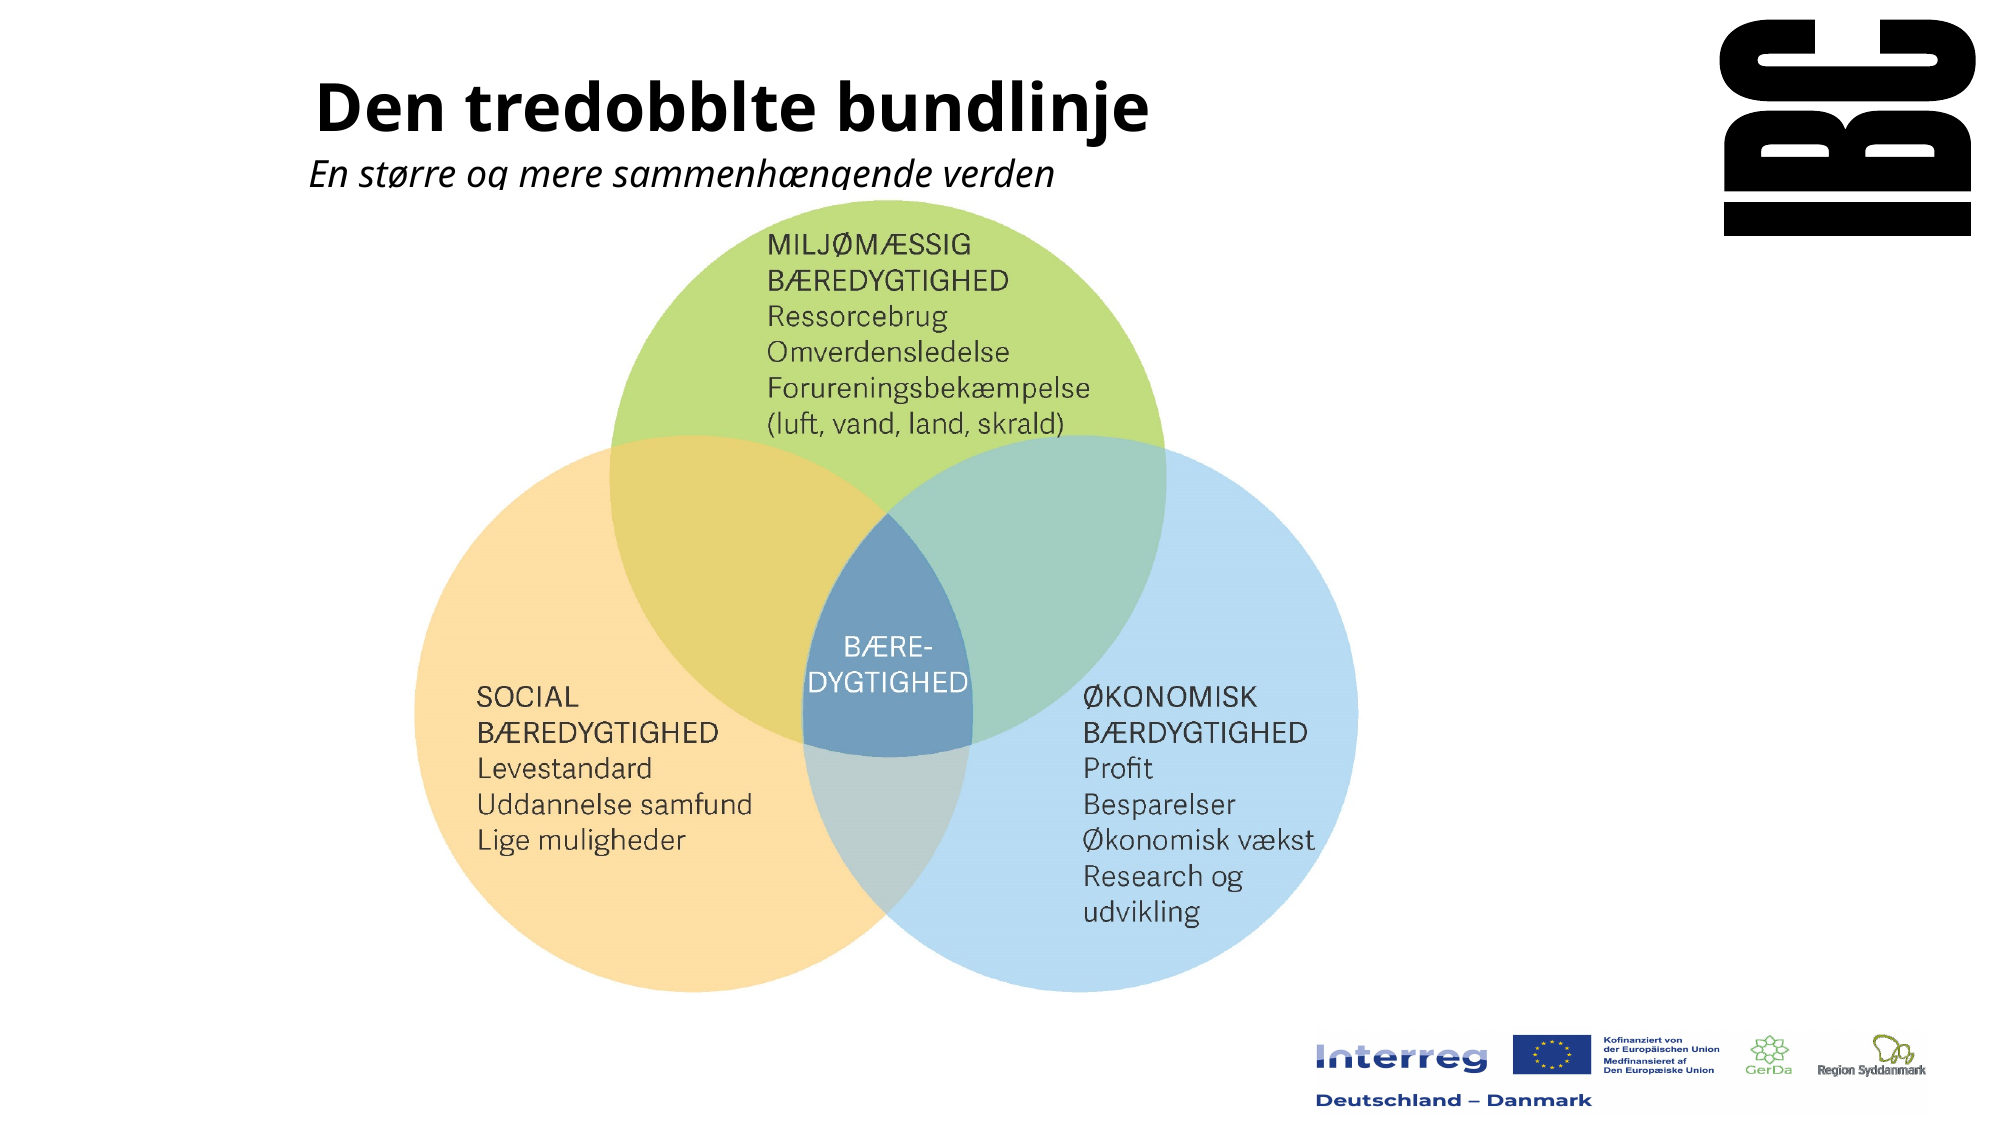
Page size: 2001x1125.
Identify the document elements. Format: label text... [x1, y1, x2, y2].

picture [409, 190, 1367, 1005]
picture [1315, 1026, 1929, 1116]
text_box En større og mere sammenhængende verden [297, 149, 1591, 637]
text_box Den tredobblte bundlinje [300, 66, 1482, 149]
